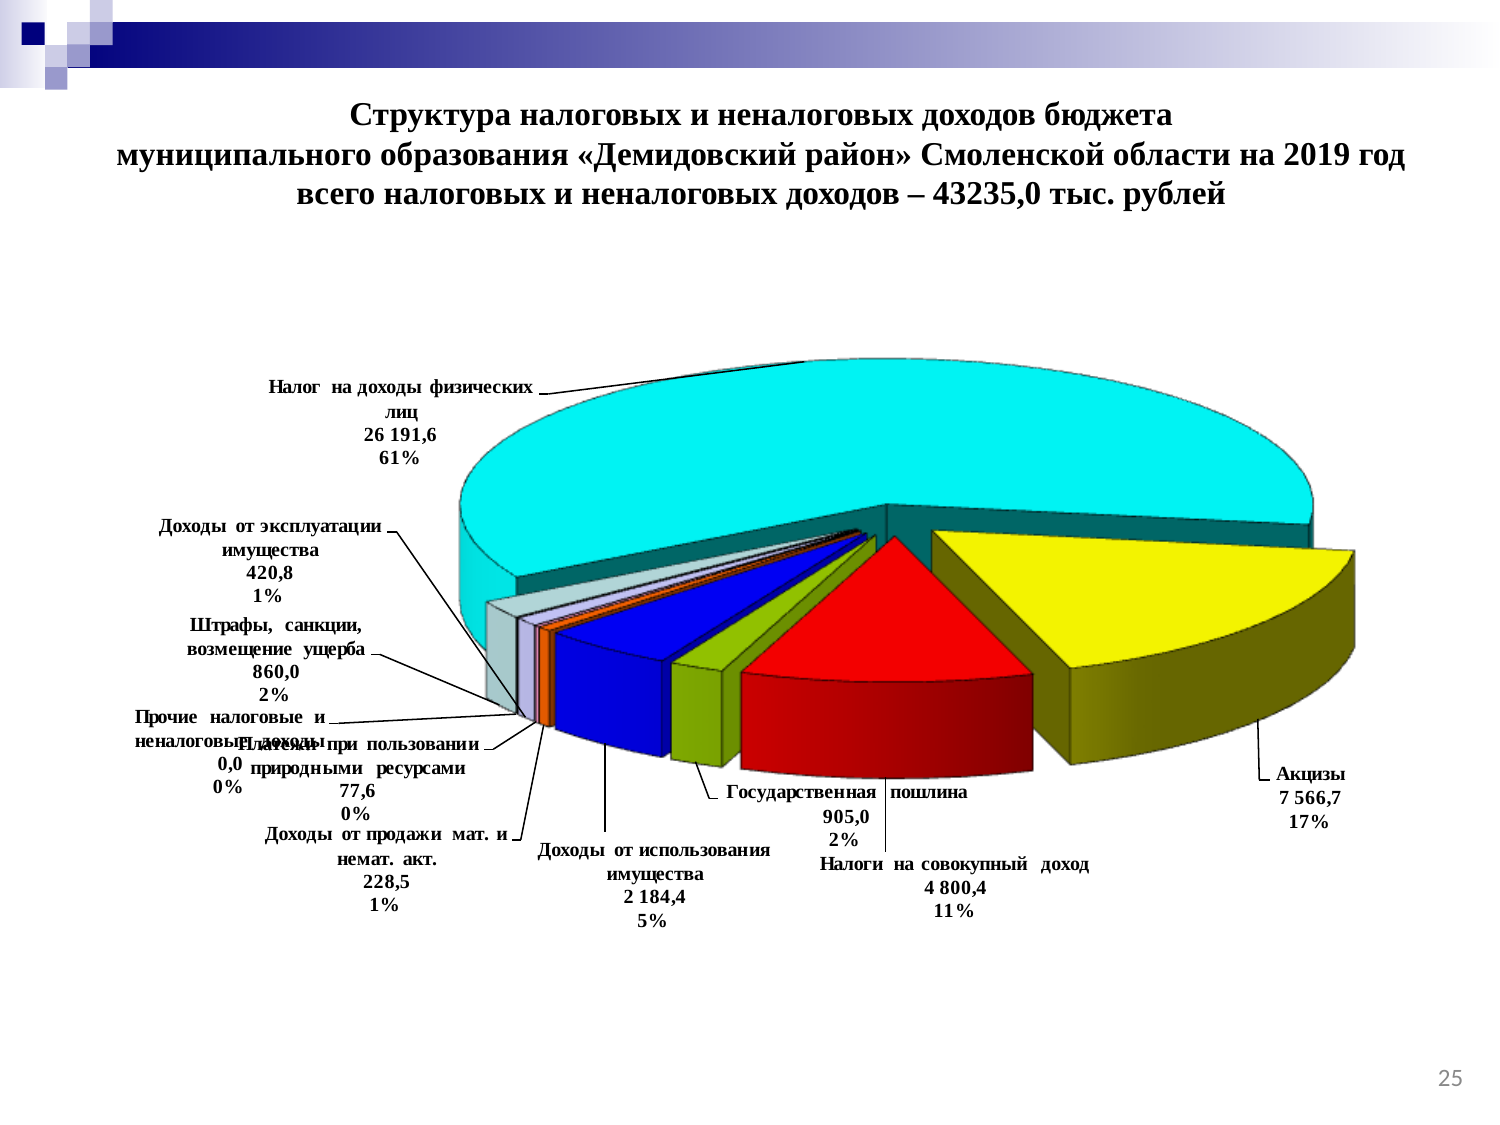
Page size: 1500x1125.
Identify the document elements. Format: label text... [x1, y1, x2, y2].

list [43, 337, 1494, 944]
text_box 25 [1128, 1046, 1479, 1107]
text_box Структура налоговых и неналоговых доходов бюджета муниципального образования «Демидовский район» Смоленской области на 2019 год всего налоговых и неналоговых доходов – 43235,0 тыс. рублей [53, 84, 1471, 220]
